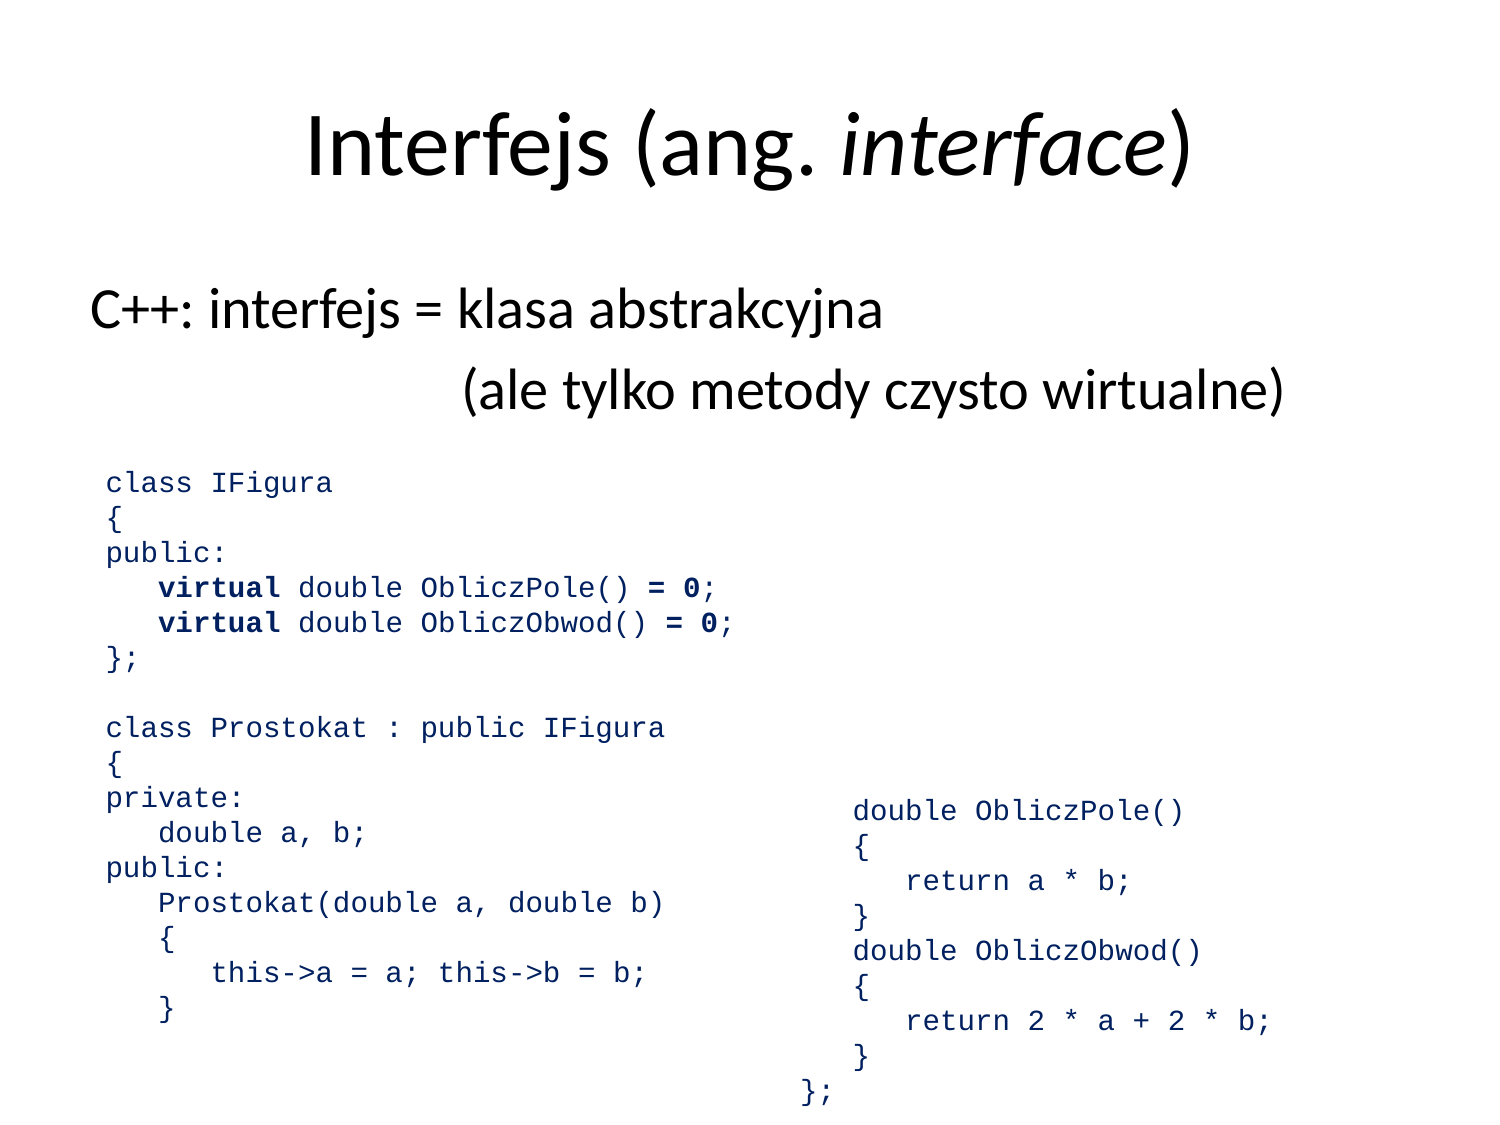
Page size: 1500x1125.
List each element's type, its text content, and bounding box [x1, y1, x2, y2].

title Interfejs (ang. interface) [75, 45, 1425, 233]
list C++: interfejs = klasa abstrakcyjna (ale tylko metody czysto wirtualne) [75, 262, 1471, 445]
text_box double ObliczPole() { return a * b; } double ObliczObwod() { return 2 * a + 2 * b; } }; [785, 784, 1436, 1114]
text_box class IFigura { public: virtual double ObliczPole() = 0; virtual double ObliczObwod() = 0; }; class Prostokat : public IFigura { private: double a, b; public: Prostokat(double a, double b) { this->a = a; this->b = b; } [90, 456, 751, 1031]
